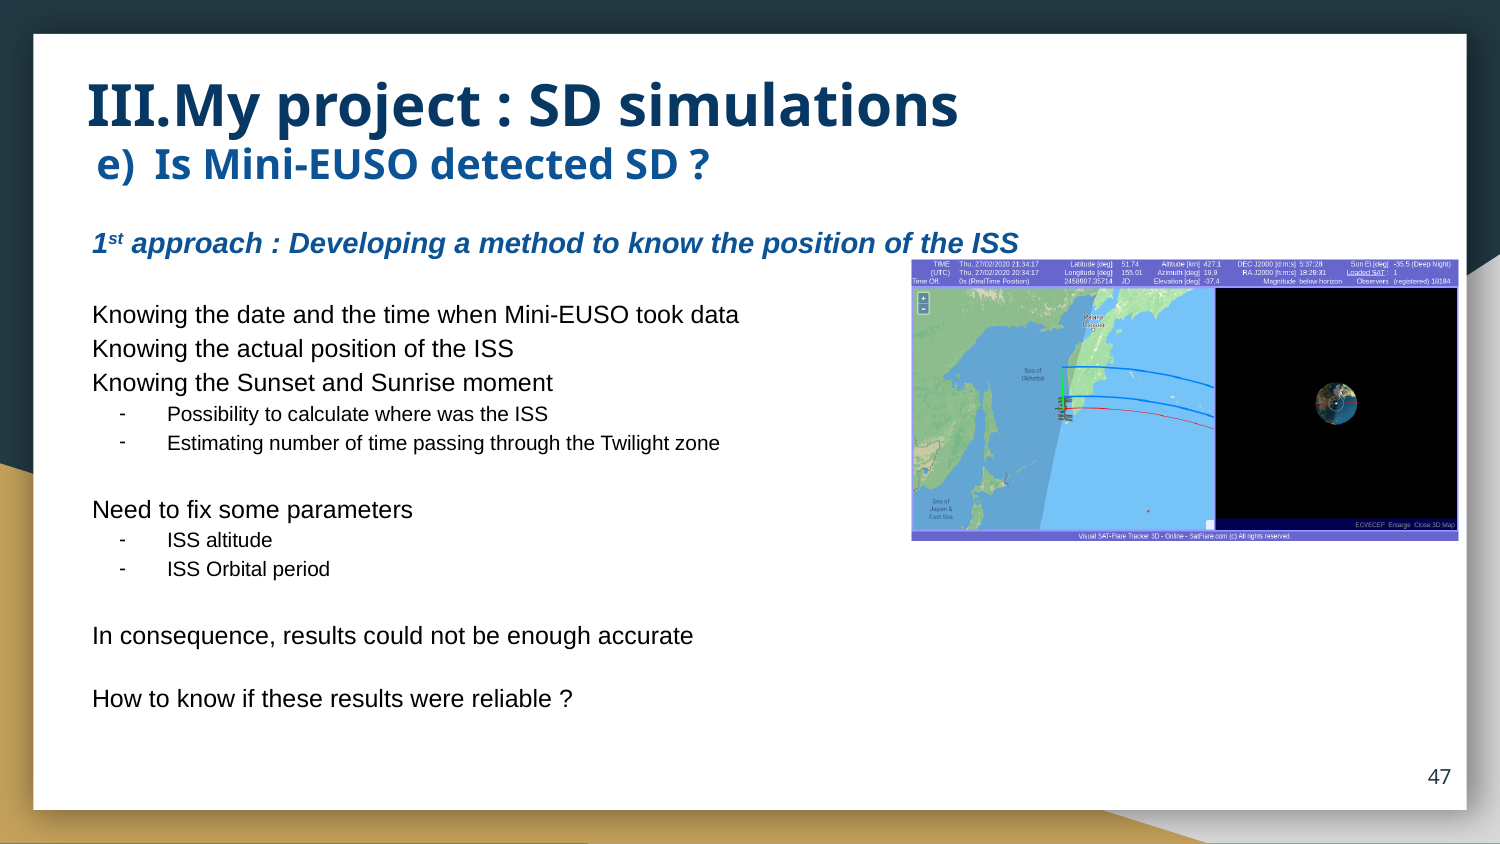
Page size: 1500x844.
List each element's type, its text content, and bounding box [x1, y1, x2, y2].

picture [909, 257, 1461, 544]
text_box My project : SD simulations Is Mini-EUSO detected SD ? [64, 52, 1296, 210]
slide_number ‹#› [1376, 745, 1467, 810]
list 1st approach : Developing a method to know the position of the ISS Knowing the date and the time when Mini-EUSO took data Knowing the actual position of the ISS Knowing the Sunset and Sunrise moment Possibility to calculate where was the ISS Estimating number of time passing through the Twilight zone Need to fix some parameters ISS altitude ISS Orbital period In consequence, results could not be enough accurate How to know if these results were reliable ? [77, 209, 1403, 801]
